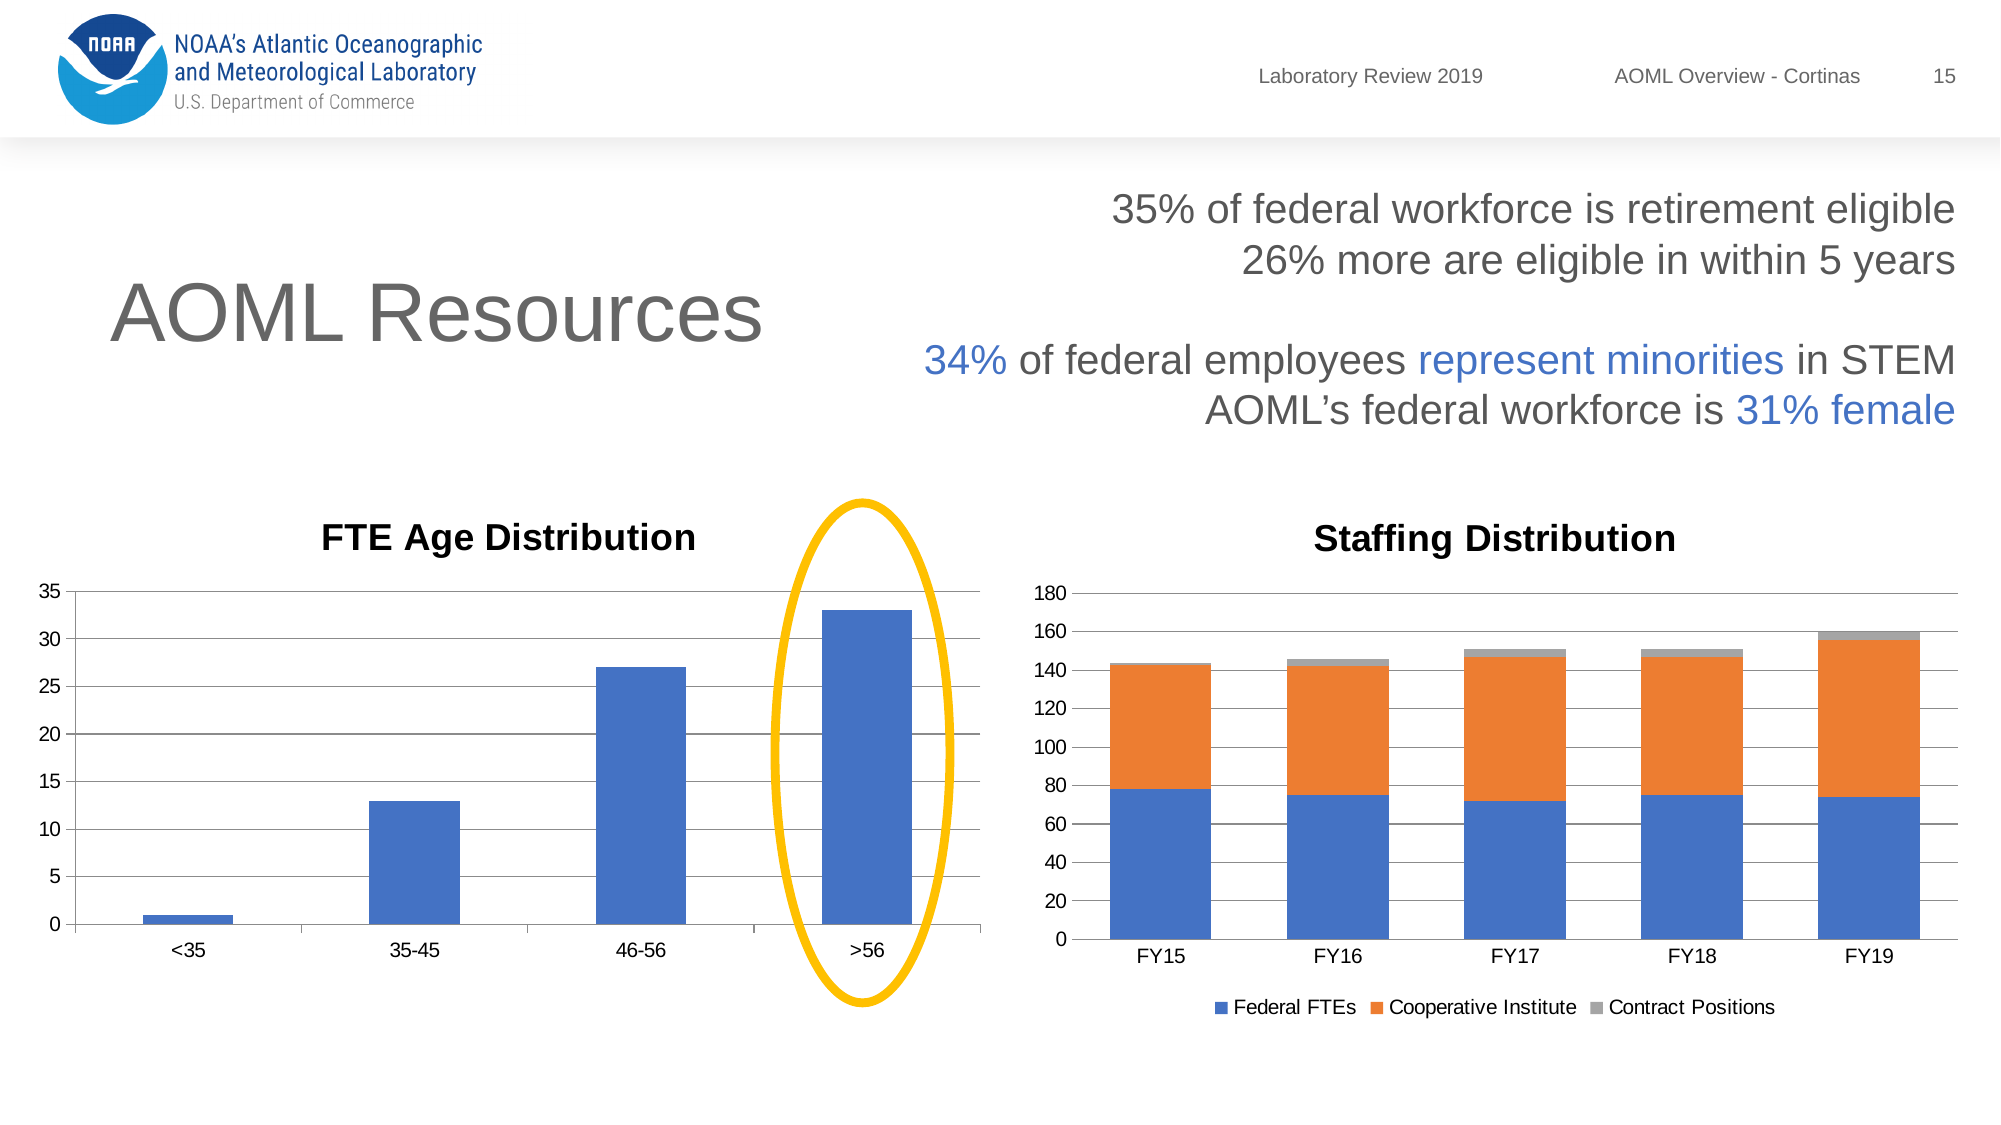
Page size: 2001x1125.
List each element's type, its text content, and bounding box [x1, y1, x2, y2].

chart [1014, 487, 1977, 1026]
text_box 35% of federal workforce is retirement eligible 26% more are eligible in within 5 years 34% of federal employees represent minorities in STEM AOML’s federal workforce is 31% female [896, 174, 1971, 540]
chart [18, 487, 1000, 973]
title AOML Resources [37, 262, 838, 390]
slide_number 15 [1908, 45, 1971, 105]
text_box [819, 973, 906, 1004]
